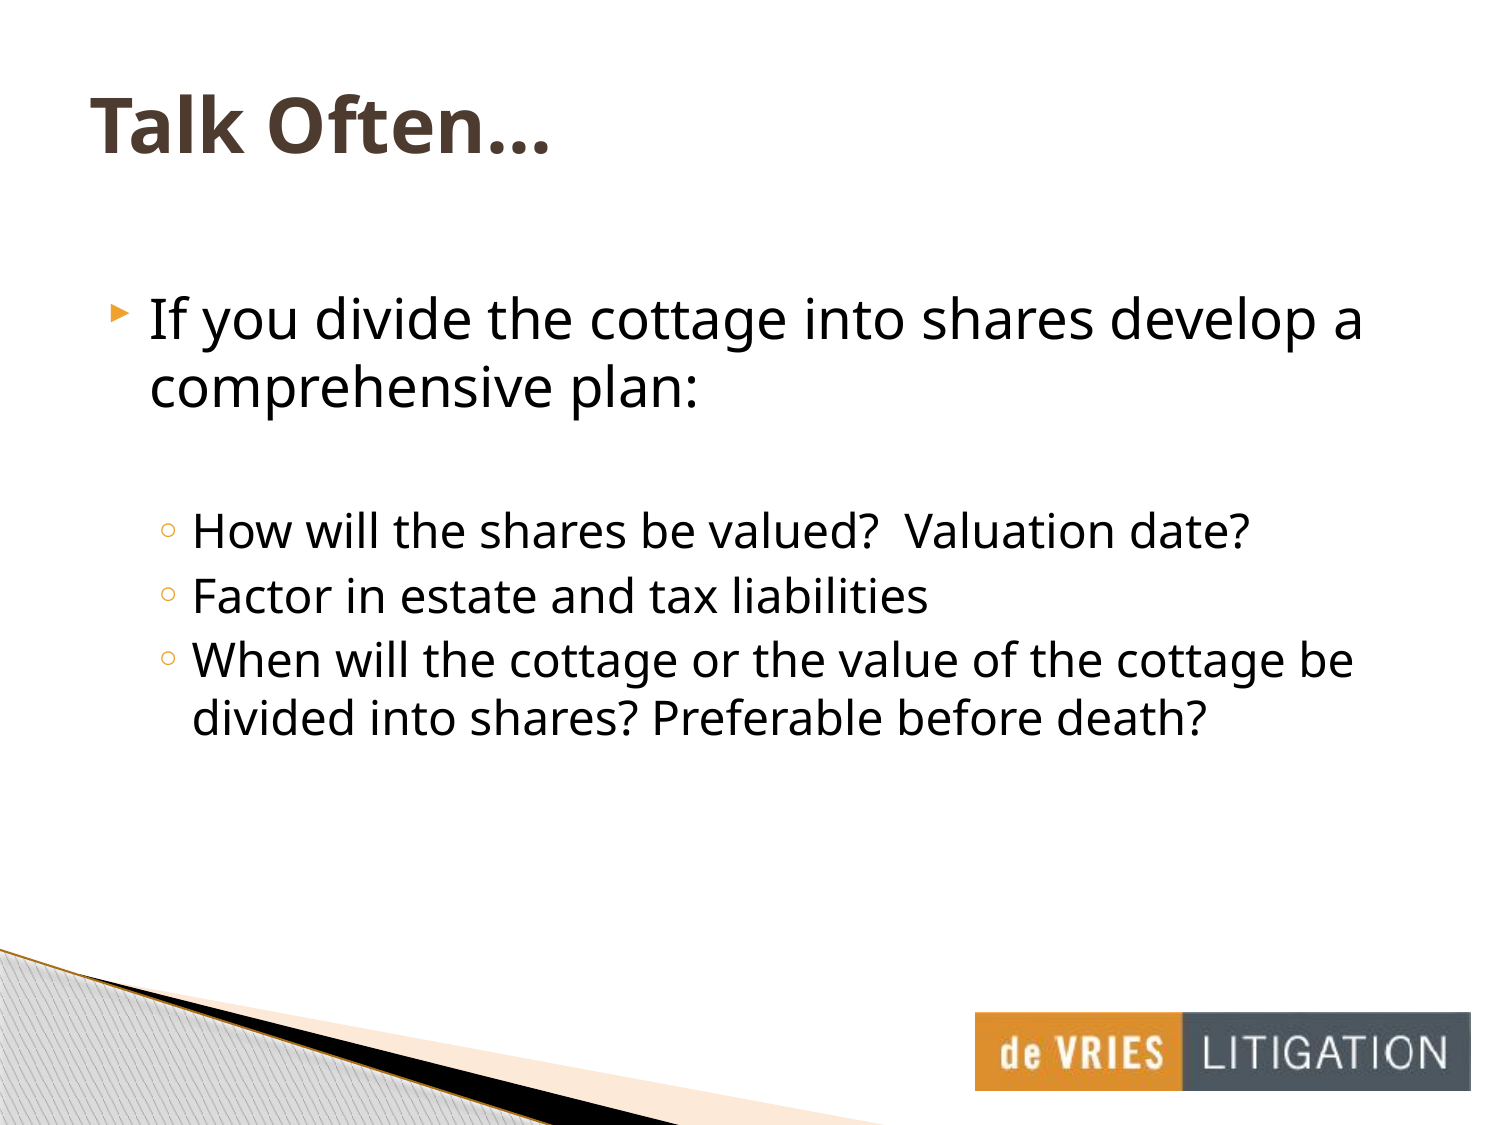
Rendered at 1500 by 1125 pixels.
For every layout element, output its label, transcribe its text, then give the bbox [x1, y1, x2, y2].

picture [974, 1012, 1471, 1091]
list If you divide the cottage into shares develop a comprehensive plan: How will the shares be valued? Valuation date? Factor in estate and tax liabilities When will the cottage or the value of the cottage be divided into shares? Preferable before death? [75, 200, 1425, 913]
title Talk Often… [75, 45, 1425, 200]
